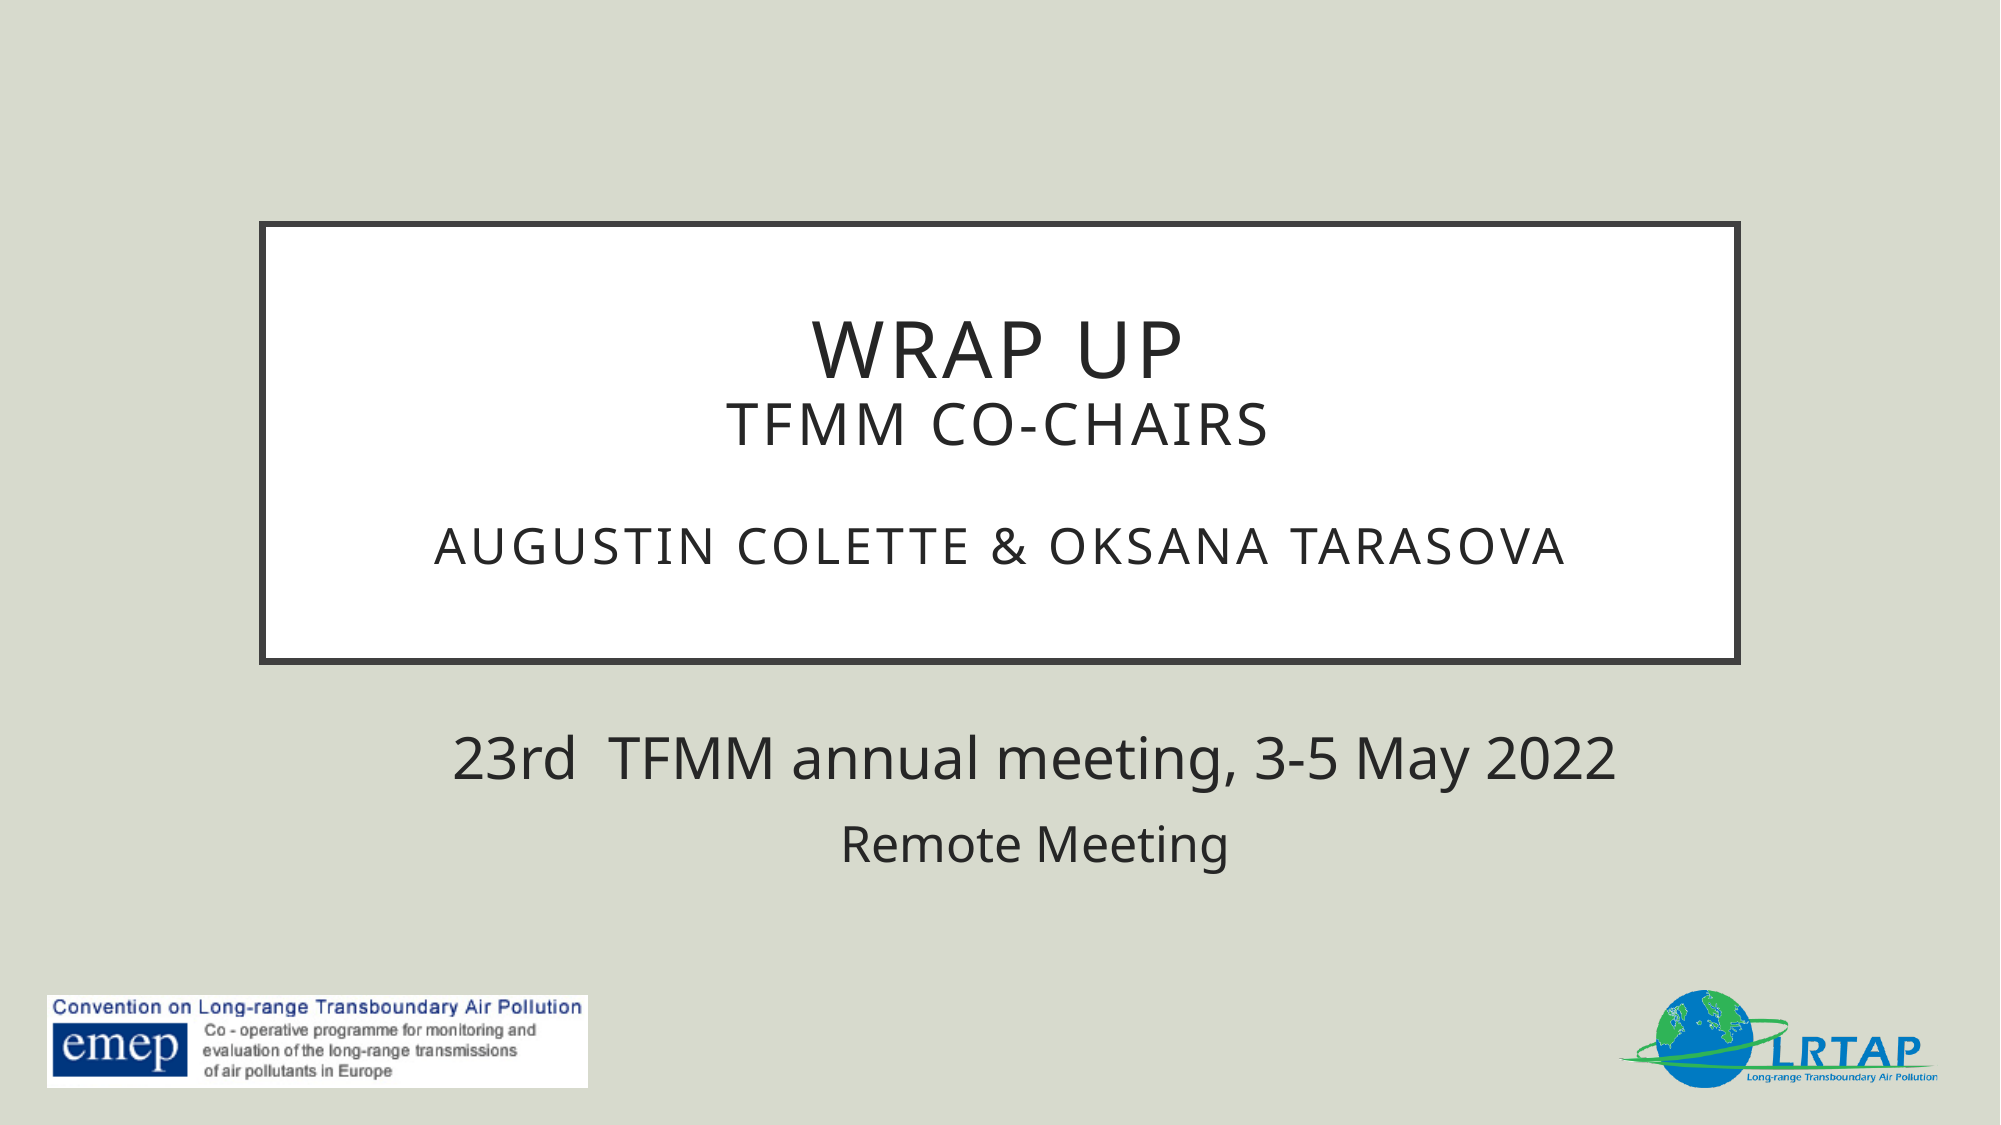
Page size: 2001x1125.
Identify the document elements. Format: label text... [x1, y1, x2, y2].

picture [47, 995, 588, 1088]
picture [1618, 990, 1938, 1088]
title Wrap UP TFMM co-chairs Augustin Colette & Oksana Tarasova [259, 221, 1741, 665]
subtitle 23rd TFMM annual meeting, 3-5 May 2022 Remote Meeting [352, 713, 1719, 918]
